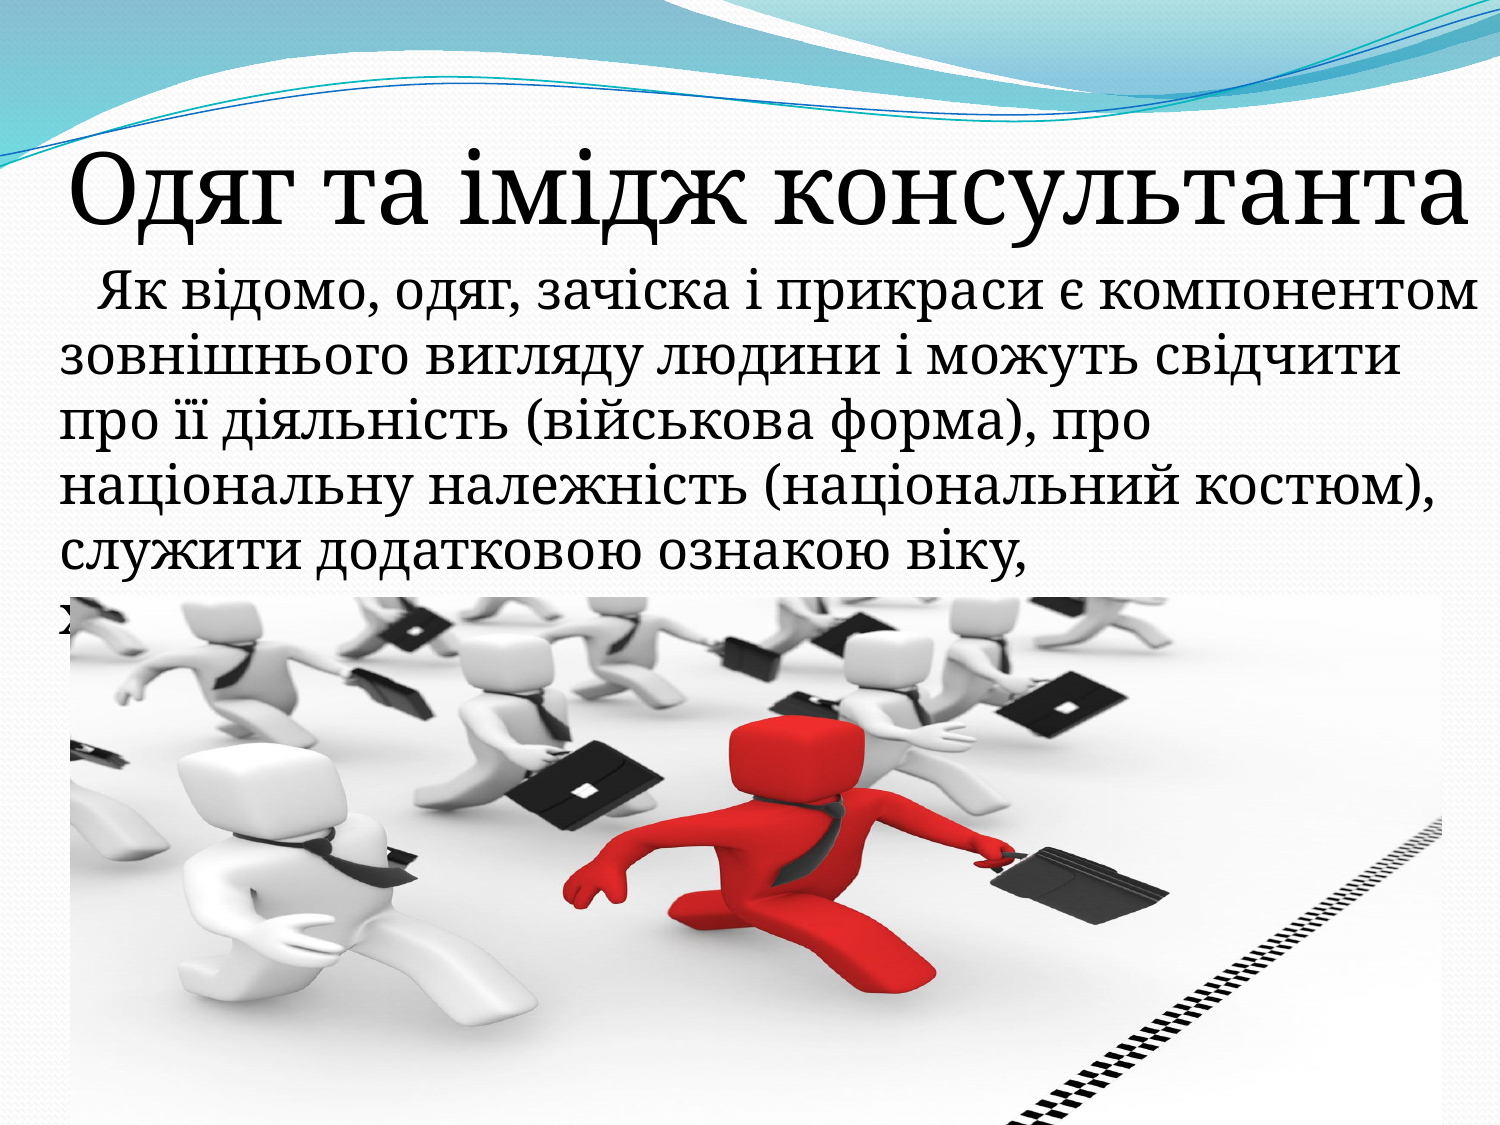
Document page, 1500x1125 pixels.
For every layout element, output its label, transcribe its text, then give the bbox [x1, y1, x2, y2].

picture [70, 597, 1442, 1125]
list Одяг та імідж консультанта Як відомо, одяг, зачіска і прикраси є компонентом зовнішнього вигляду людини і можуть свідчити про її діяльність (військова форма), про національну належність (національний костюм), служити додатковою ознакою віку, характеризувати смаки та звички . [0, 117, 1500, 774]
